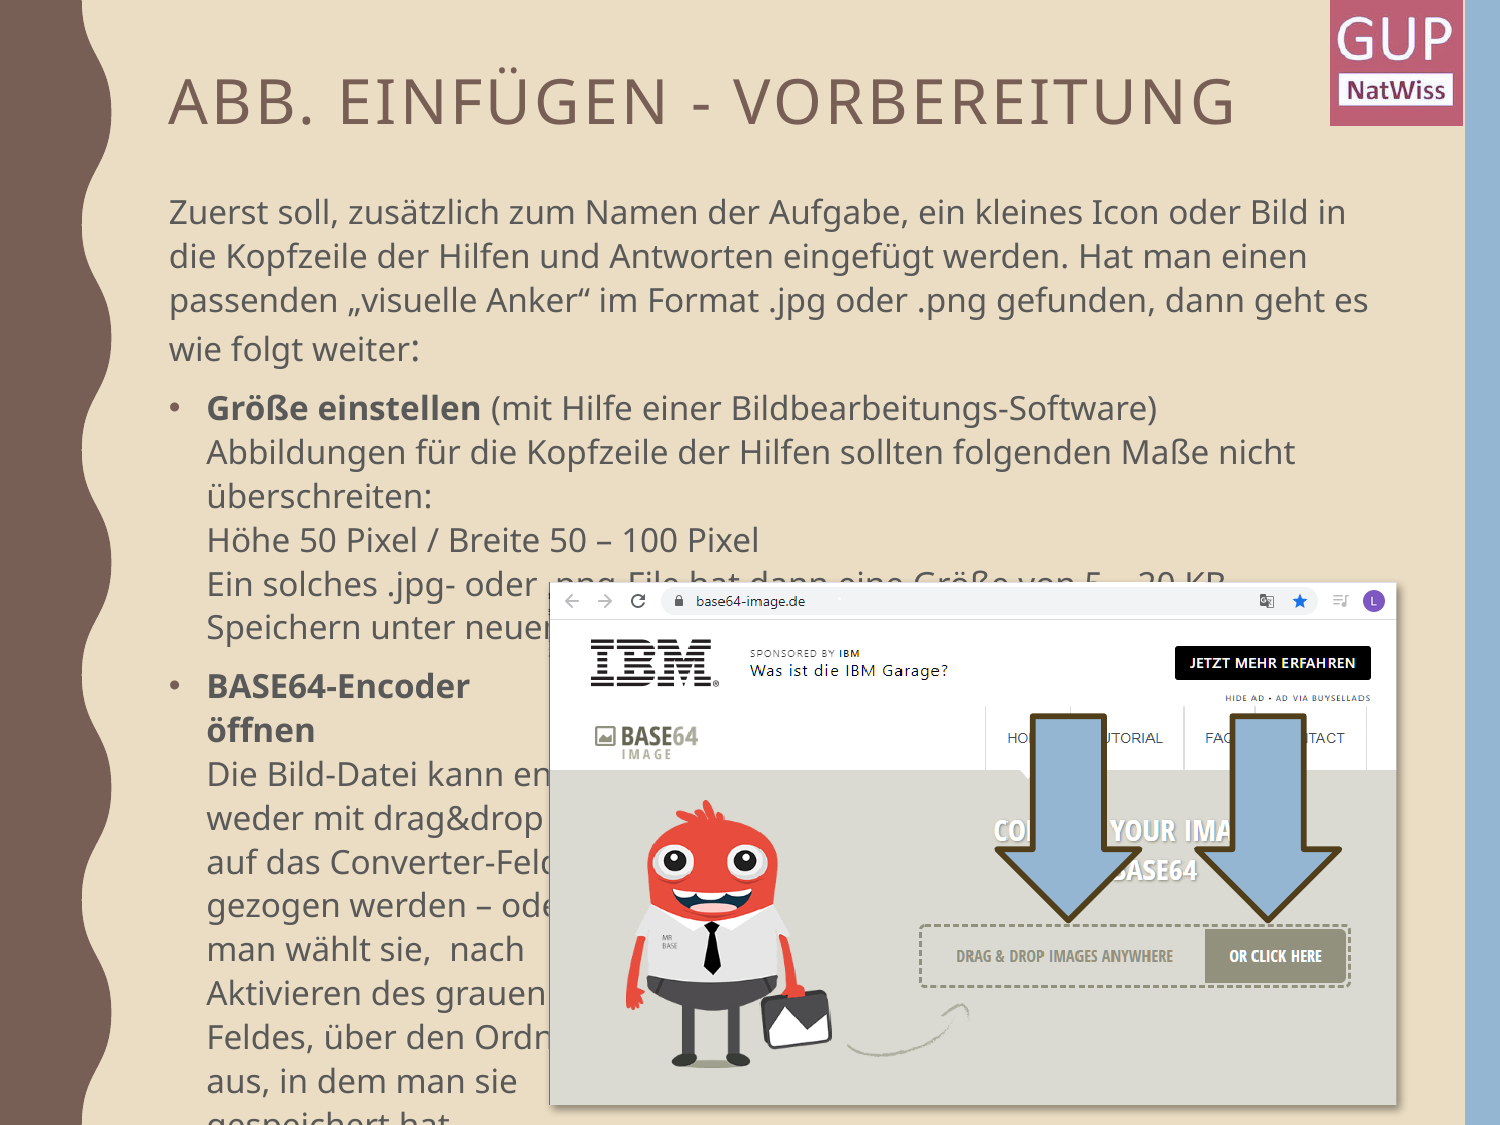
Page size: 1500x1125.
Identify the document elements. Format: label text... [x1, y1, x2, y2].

list Zuerst soll, zusätzlich zum Namen der Aufgabe, ein kleines Icon oder Bild in die Kopfzeile der Hilfen und Antworten eingefügt werden. Hat man einen passenden „visuelle Anker“ im Format .jpg oder .png gefunden, dann geht es wie folgt weiter: Größe einstellen (mit Hilfe einer Bildbearbeitungs-Software) Abbildungen für die Kopfzeile der Hilfen sollten folgenden Maße nicht überschreiten: Höhe 50 Pixel / Breite 50 – 100 Pixel Ein solches .jpg- oder .png-File hat dann eine Größe von 5 – 20 KB. Speichern unter neuem Dateinamen nicht vergessen! BASE64-Encoder öffnen Die Bild-Datei kann ent- weder mit drag&drop auf das Converter-Feld gezogen werden – oder man wählt sie, nach Aktivieren des grauen Feldes, über den Ordner aus, in dem man sie gespeichert hat. [154, 181, 1407, 1063]
picture [548, 582, 1397, 1105]
title Abb. Einfügen - Vorbereitung [154, 62, 1407, 181]
picture [1330, 0, 1463, 126]
